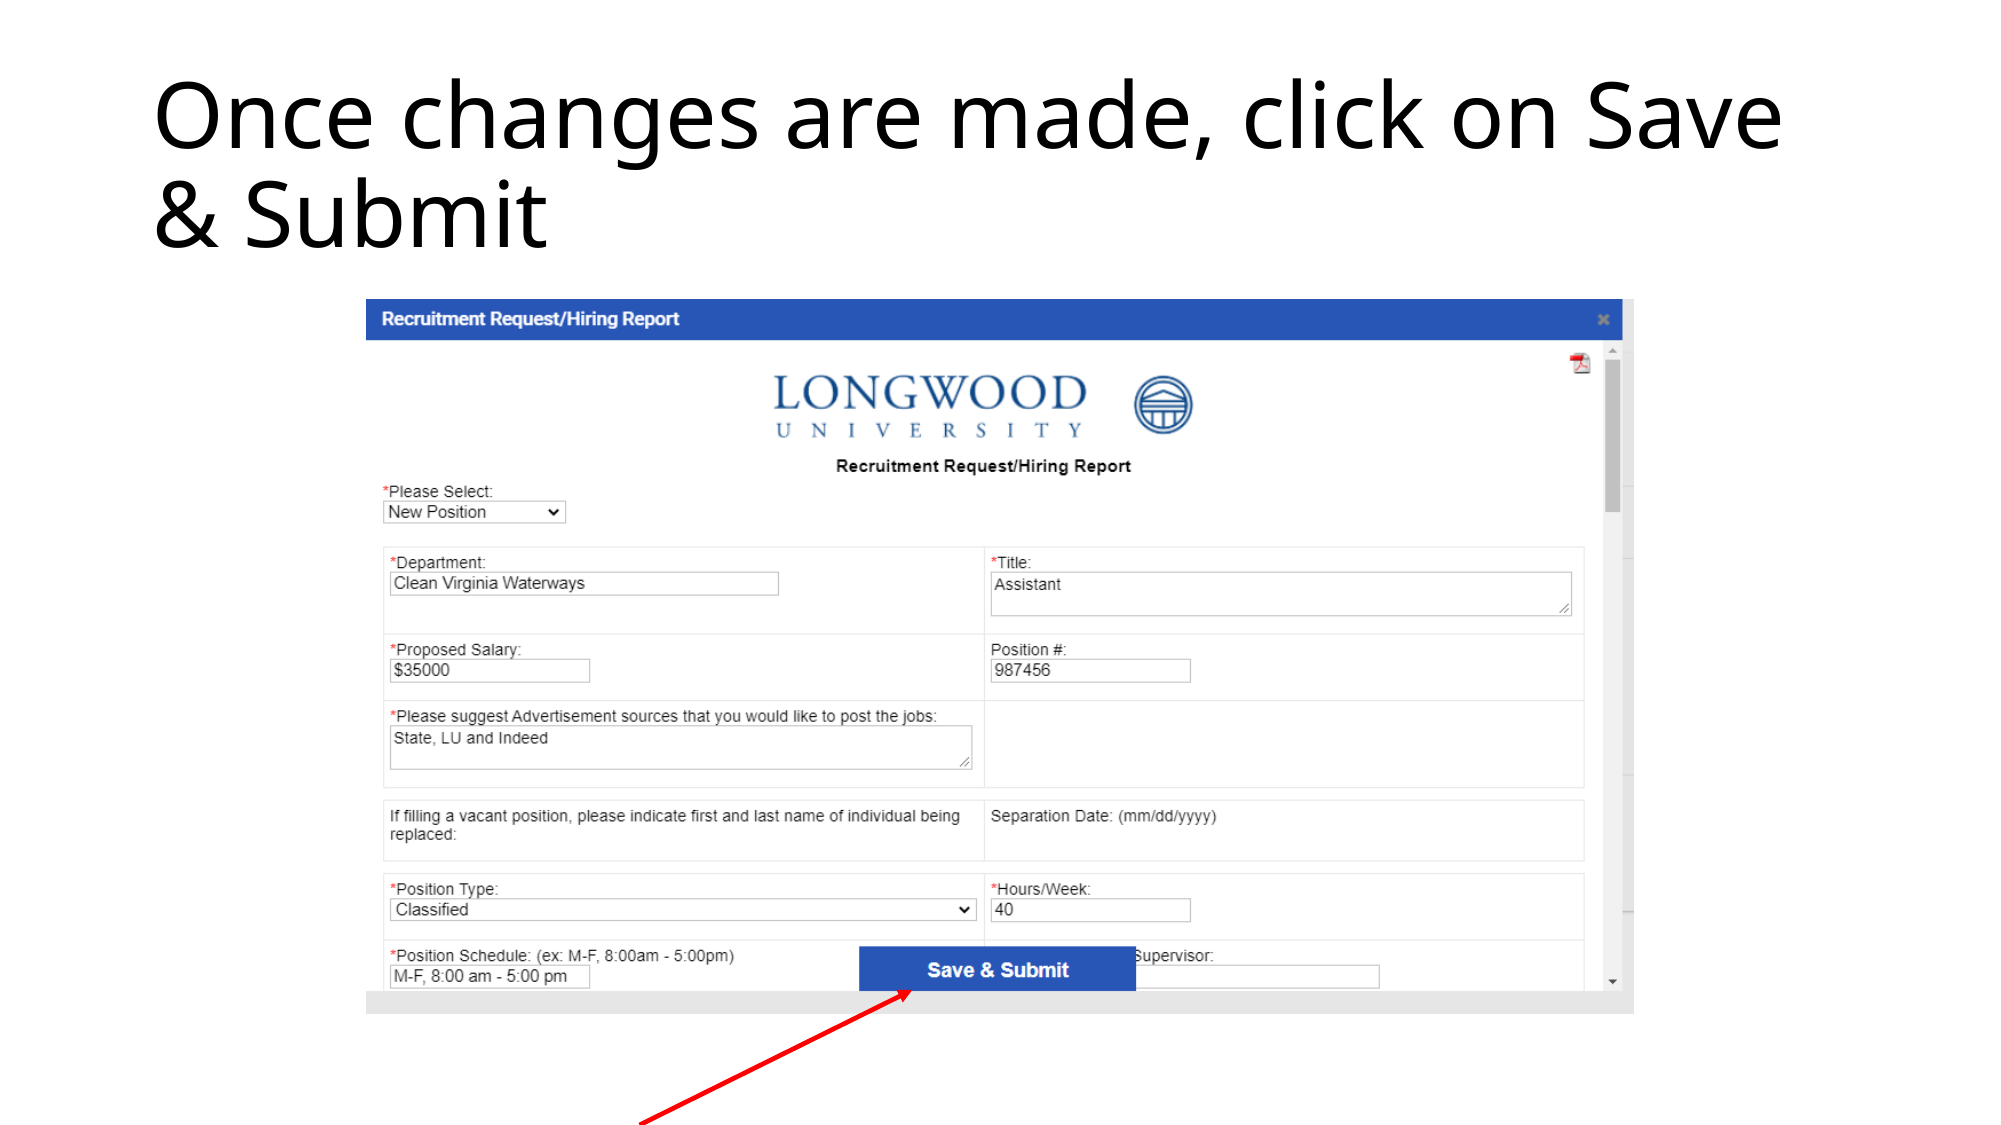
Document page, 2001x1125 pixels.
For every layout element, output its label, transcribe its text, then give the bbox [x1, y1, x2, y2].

title Once changes are made, click on Save & Submit [137, 59, 1863, 278]
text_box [639, 989, 913, 1125]
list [366, 299, 1634, 1014]
